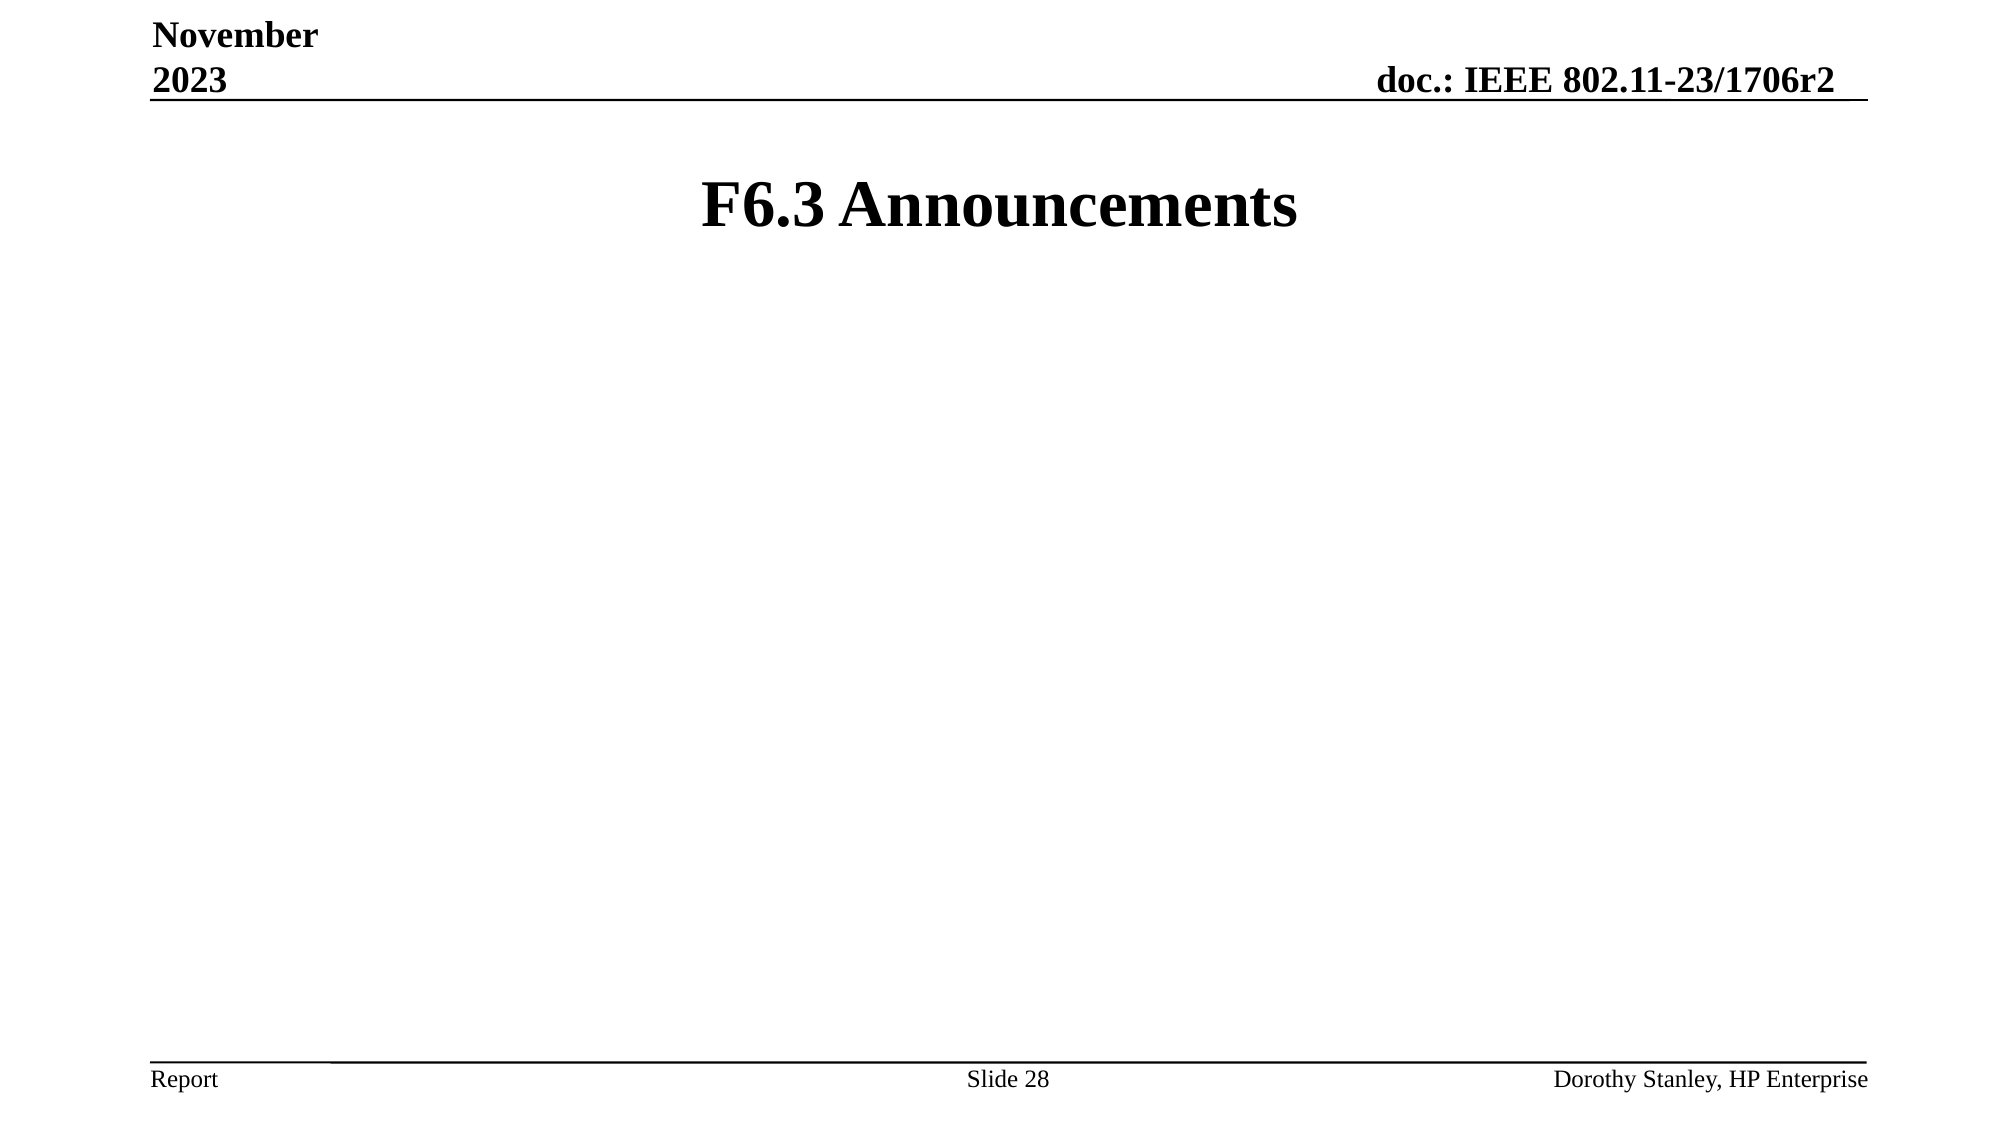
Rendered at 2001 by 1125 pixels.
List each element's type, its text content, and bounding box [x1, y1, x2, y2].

slide_number Slide 28 [964, 1061, 1053, 1093]
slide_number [152, 54, 373, 101]
footer Dorothy Stanley, HP Enterprise [1513, 1061, 1869, 1093]
title F6.3 Announcements [150, 112, 1850, 288]
